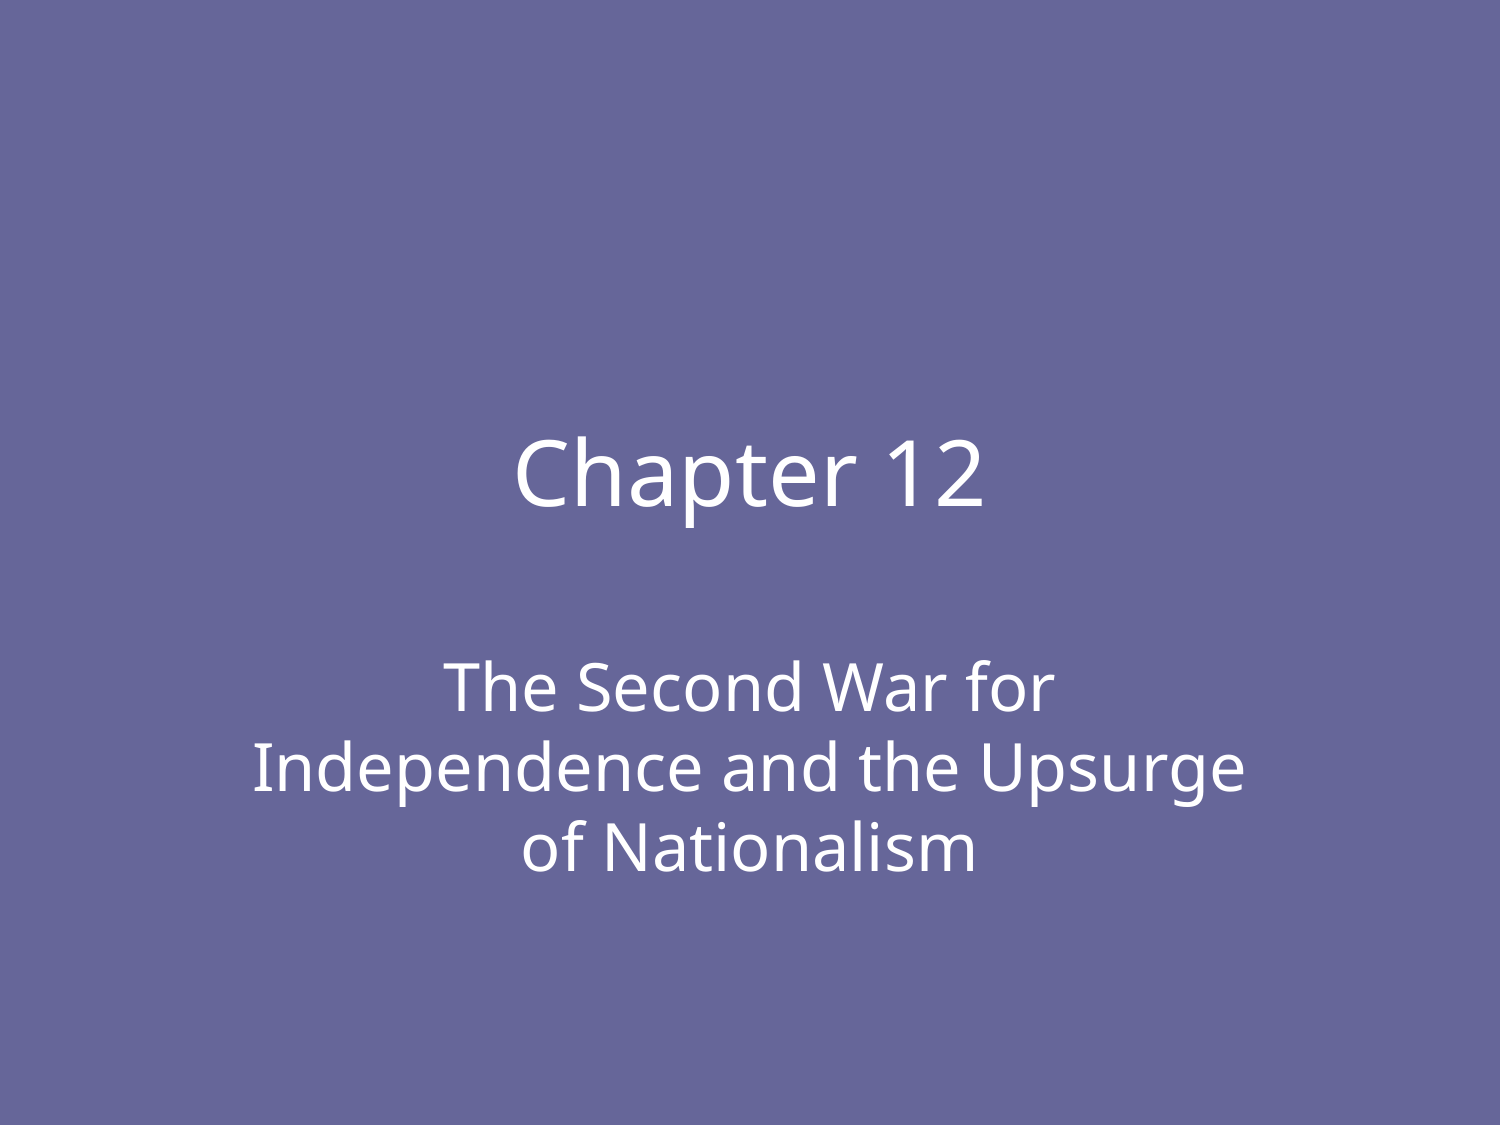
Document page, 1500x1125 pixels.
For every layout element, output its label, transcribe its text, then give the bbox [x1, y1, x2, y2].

subtitle The Second War for Independence and the Upsurge of Nationalism [225, 637, 1275, 925]
title Chapter 12 [112, 349, 1388, 591]
